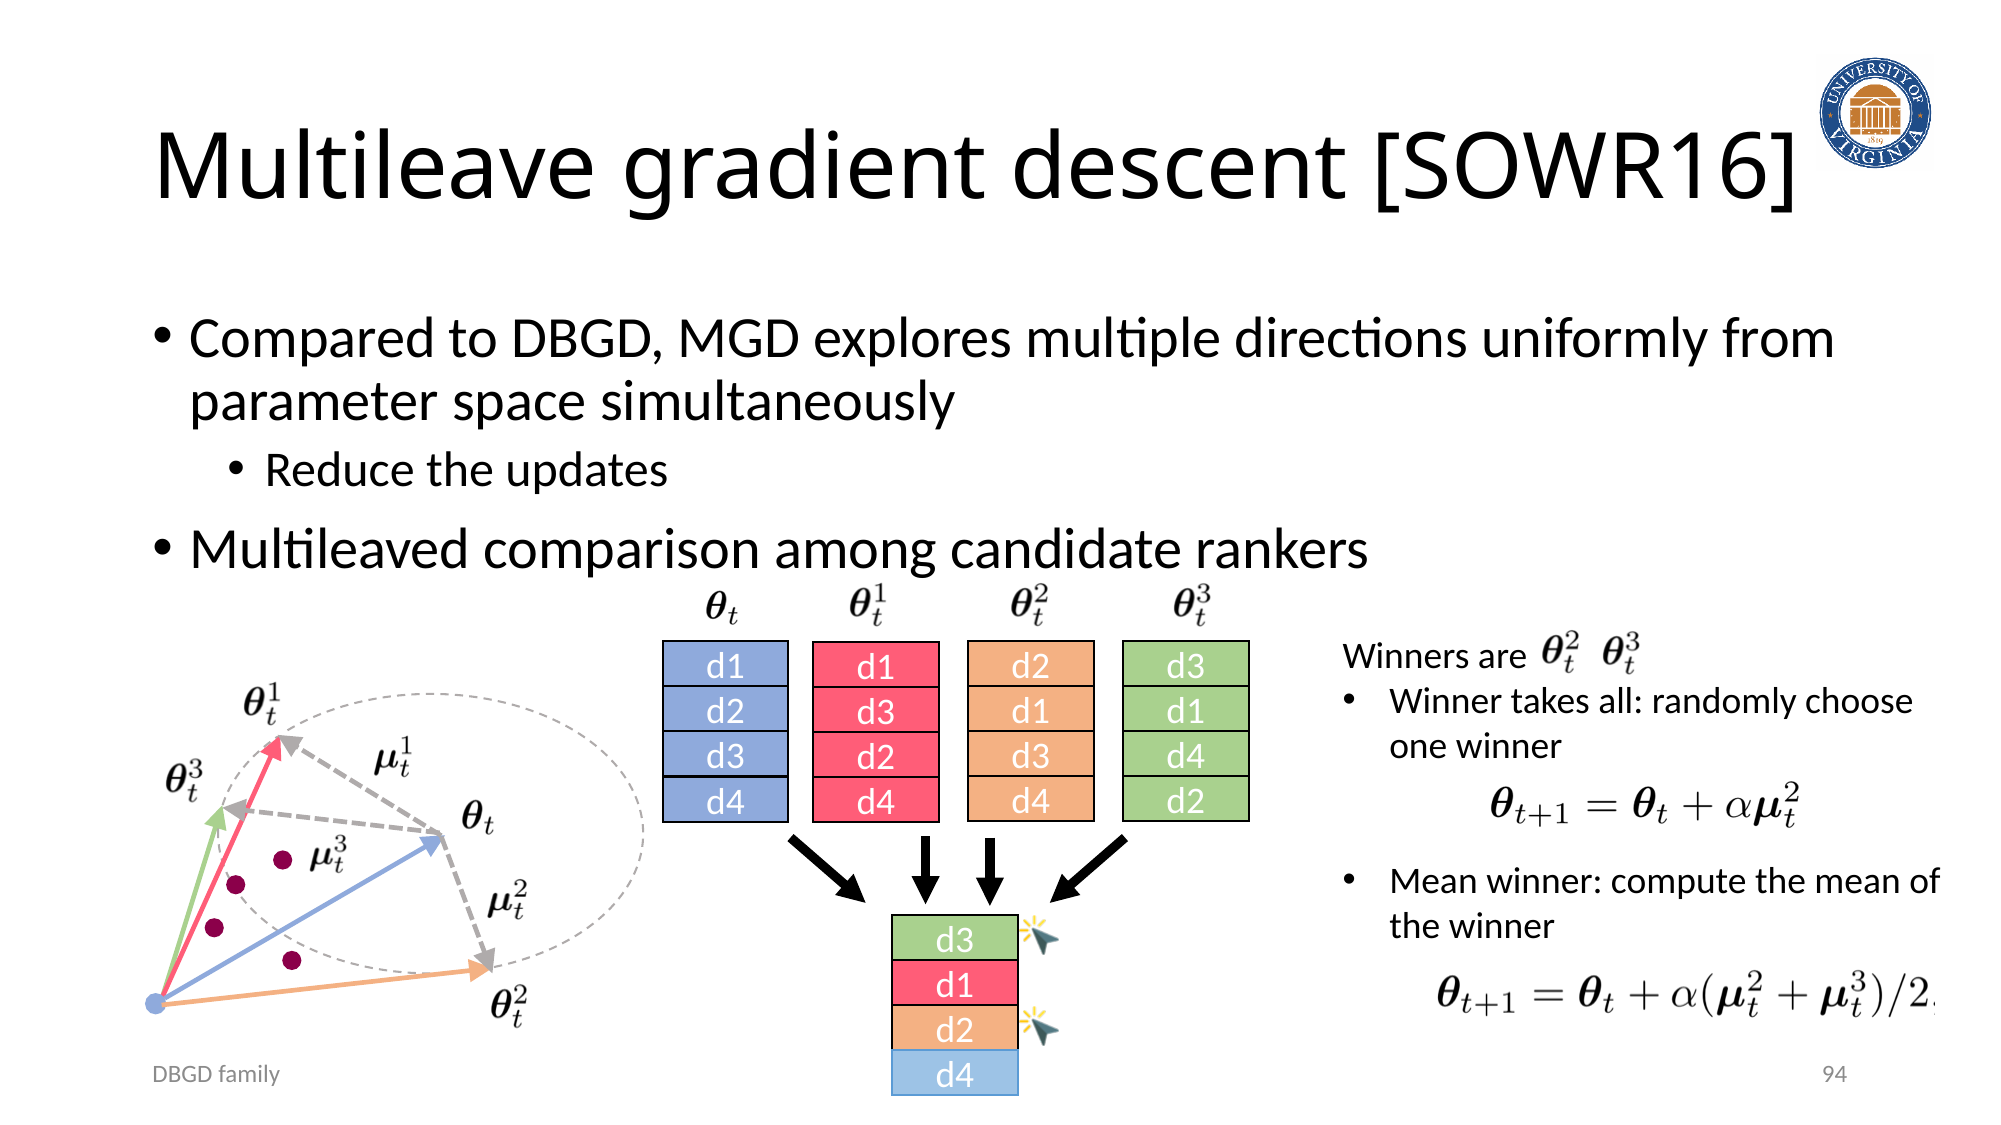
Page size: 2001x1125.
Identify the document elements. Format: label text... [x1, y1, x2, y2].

title Multileave gradient descent [SOWR16] [137, 59, 1938, 278]
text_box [662, 640, 789, 822]
picture [239, 672, 286, 730]
slide_number DBGD family [137, 1042, 588, 1103]
text_box [286, 692, 645, 959]
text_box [1122, 640, 1249, 821]
slide_number 94 [1412, 1042, 1863, 1103]
list Compared to DBGD, MGD explores multiple directions uniformly from parameter space simultaneously Reduce the updates Multileaved comparison among candidate rankers [137, 299, 1863, 597]
picture [1169, 570, 1216, 637]
picture [161, 746, 208, 784]
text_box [891, 915, 1018, 1096]
picture [1019, 1006, 1059, 1046]
picture [1005, 576, 1051, 638]
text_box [222, 730, 530, 974]
picture [485, 977, 530, 1040]
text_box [161, 968, 493, 1005]
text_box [790, 837, 866, 903]
picture [1019, 915, 1059, 955]
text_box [1327, 619, 1961, 1024]
picture [700, 575, 740, 634]
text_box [1049, 837, 1125, 903]
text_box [967, 640, 1094, 821]
picture [1816, 54, 1934, 59]
picture [845, 573, 892, 637]
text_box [813, 641, 939, 822]
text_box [146, 784, 485, 1014]
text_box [162, 735, 222, 784]
